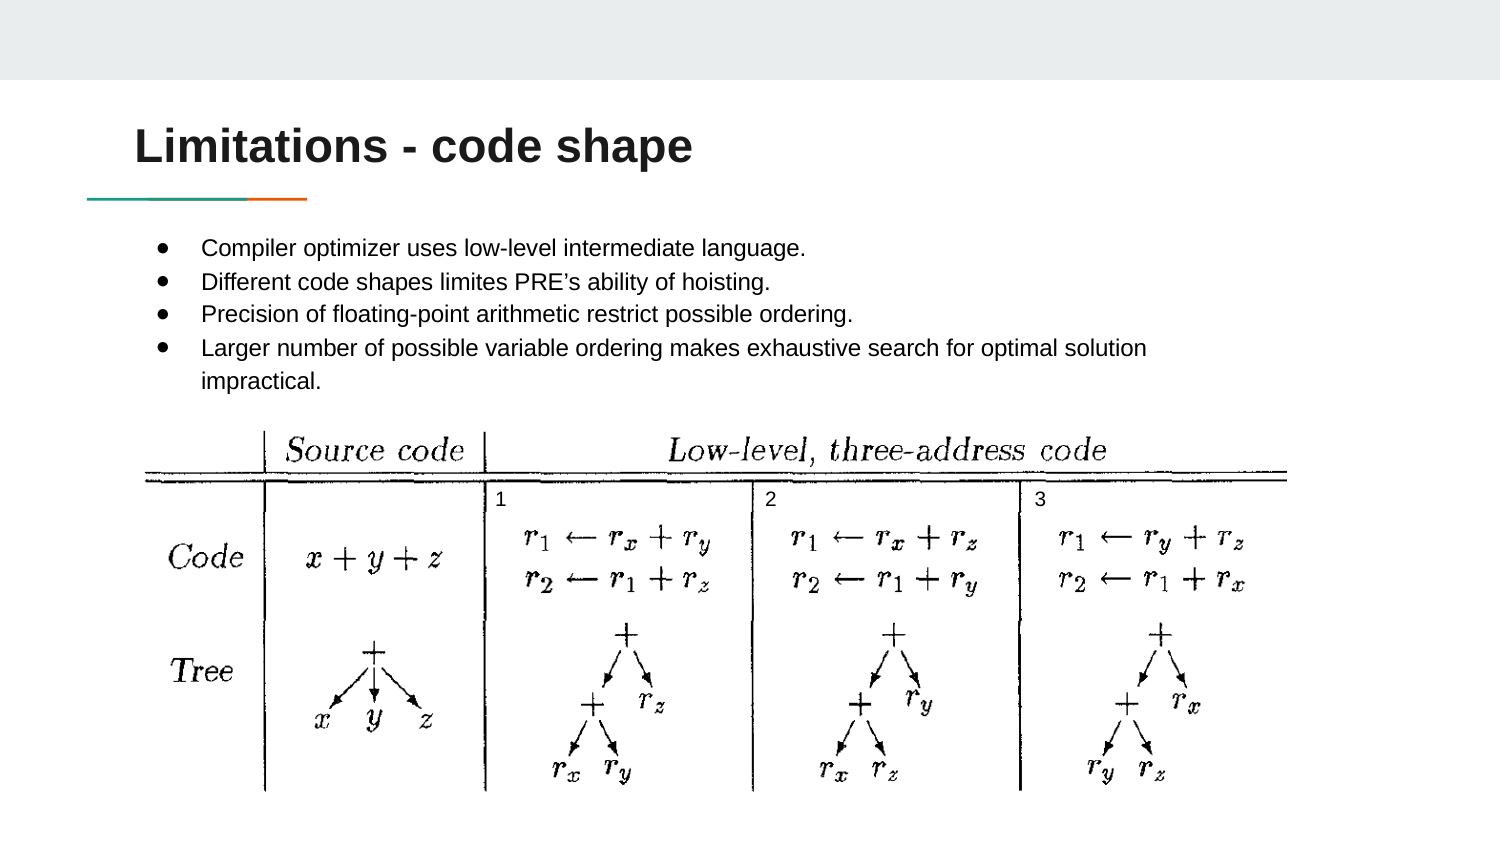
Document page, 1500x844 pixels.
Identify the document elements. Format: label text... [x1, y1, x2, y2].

picture [95, 421, 1288, 800]
list Compiler optimizer uses low-level intermediate language. Different code shapes limites PRE’s ability of hoisting. Precision of floating-point arithmetic restrict possible ordering. Larger number of possible variable ordering makes exhaustive search for optimal solution impractical. [119, 213, 1275, 409]
title Limitations - code shape [119, 100, 1381, 188]
